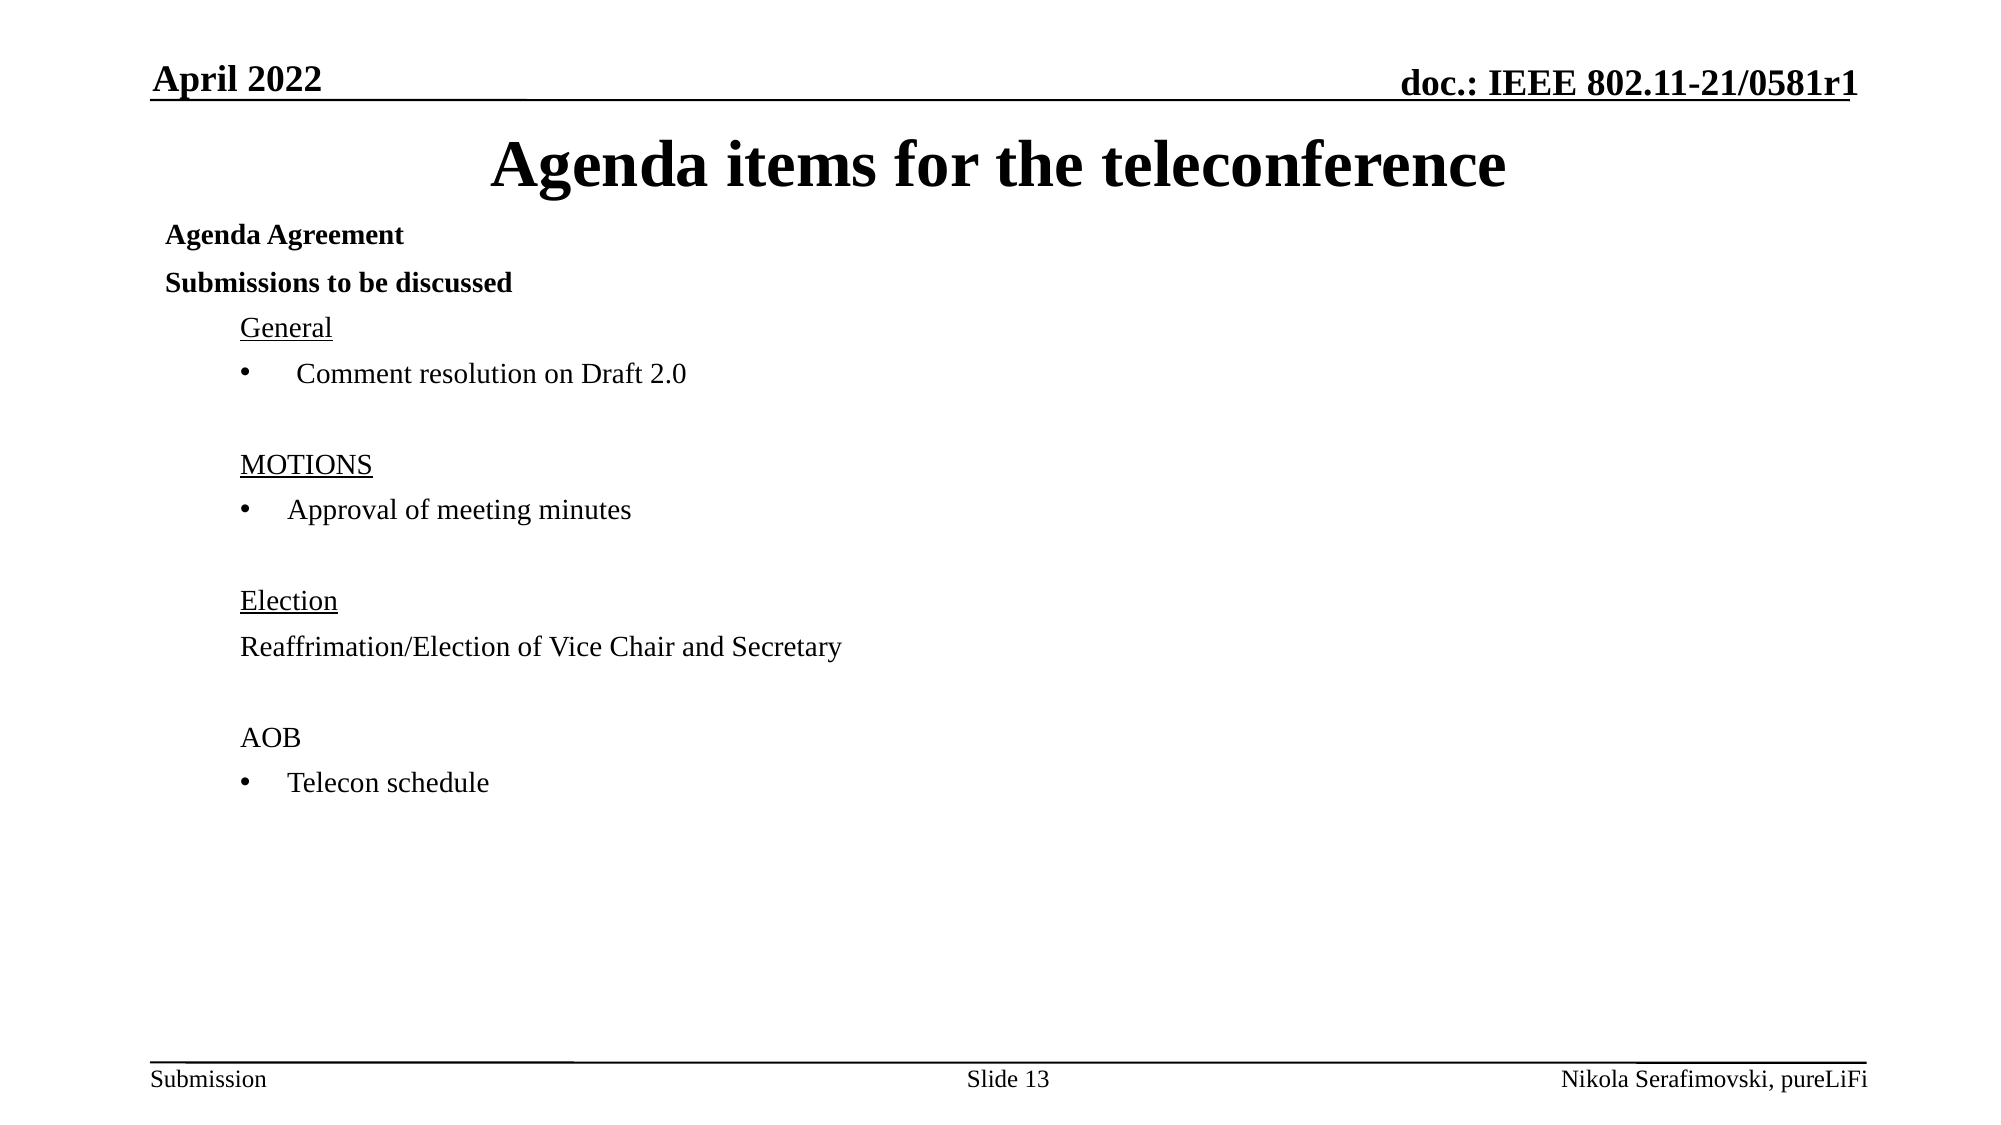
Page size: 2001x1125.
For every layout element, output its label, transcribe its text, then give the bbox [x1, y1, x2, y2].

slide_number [152, 54, 563, 100]
title Agenda items for the teleconference [149, 112, 1850, 207]
list Agenda Agreement Submissions to be discussed General Comment resolution on Draft 2.0 MOTIONS Approval of meeting minutes Election Reaffrimation/Election of Vice Chair and Secretary AOB Telecon schedule [149, 207, 1850, 1048]
slide_number Slide 13 [950, 1061, 1067, 1123]
footer Nikola Serafimovski, pureLiFi [1171, 1061, 1869, 1093]
